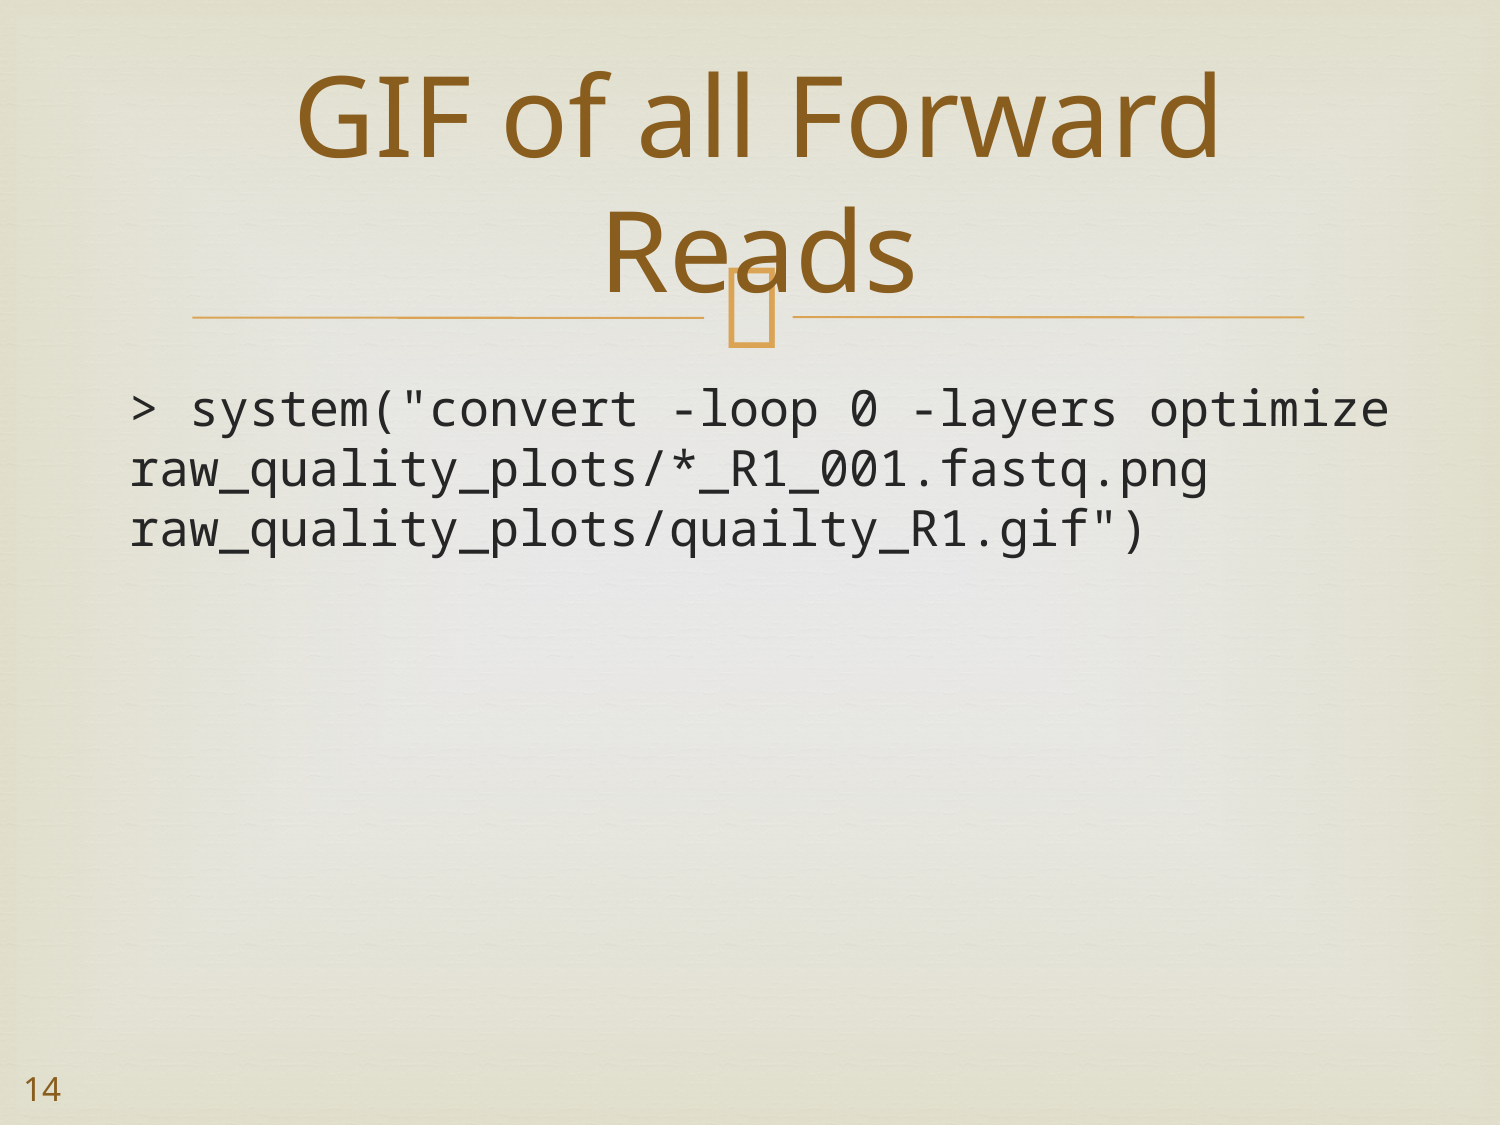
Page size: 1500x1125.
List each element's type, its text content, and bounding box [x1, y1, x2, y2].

slide_number 14 [4, 1059, 77, 1122]
title GIF of all Forward Reads [112, 93, 1406, 267]
list > system("convert -loop 0 -layers optimize raw_quality_plots/*_R1_001.fastq.png raw_quality_plots/quailty_R1.gif") [114, 368, 1468, 1005]
